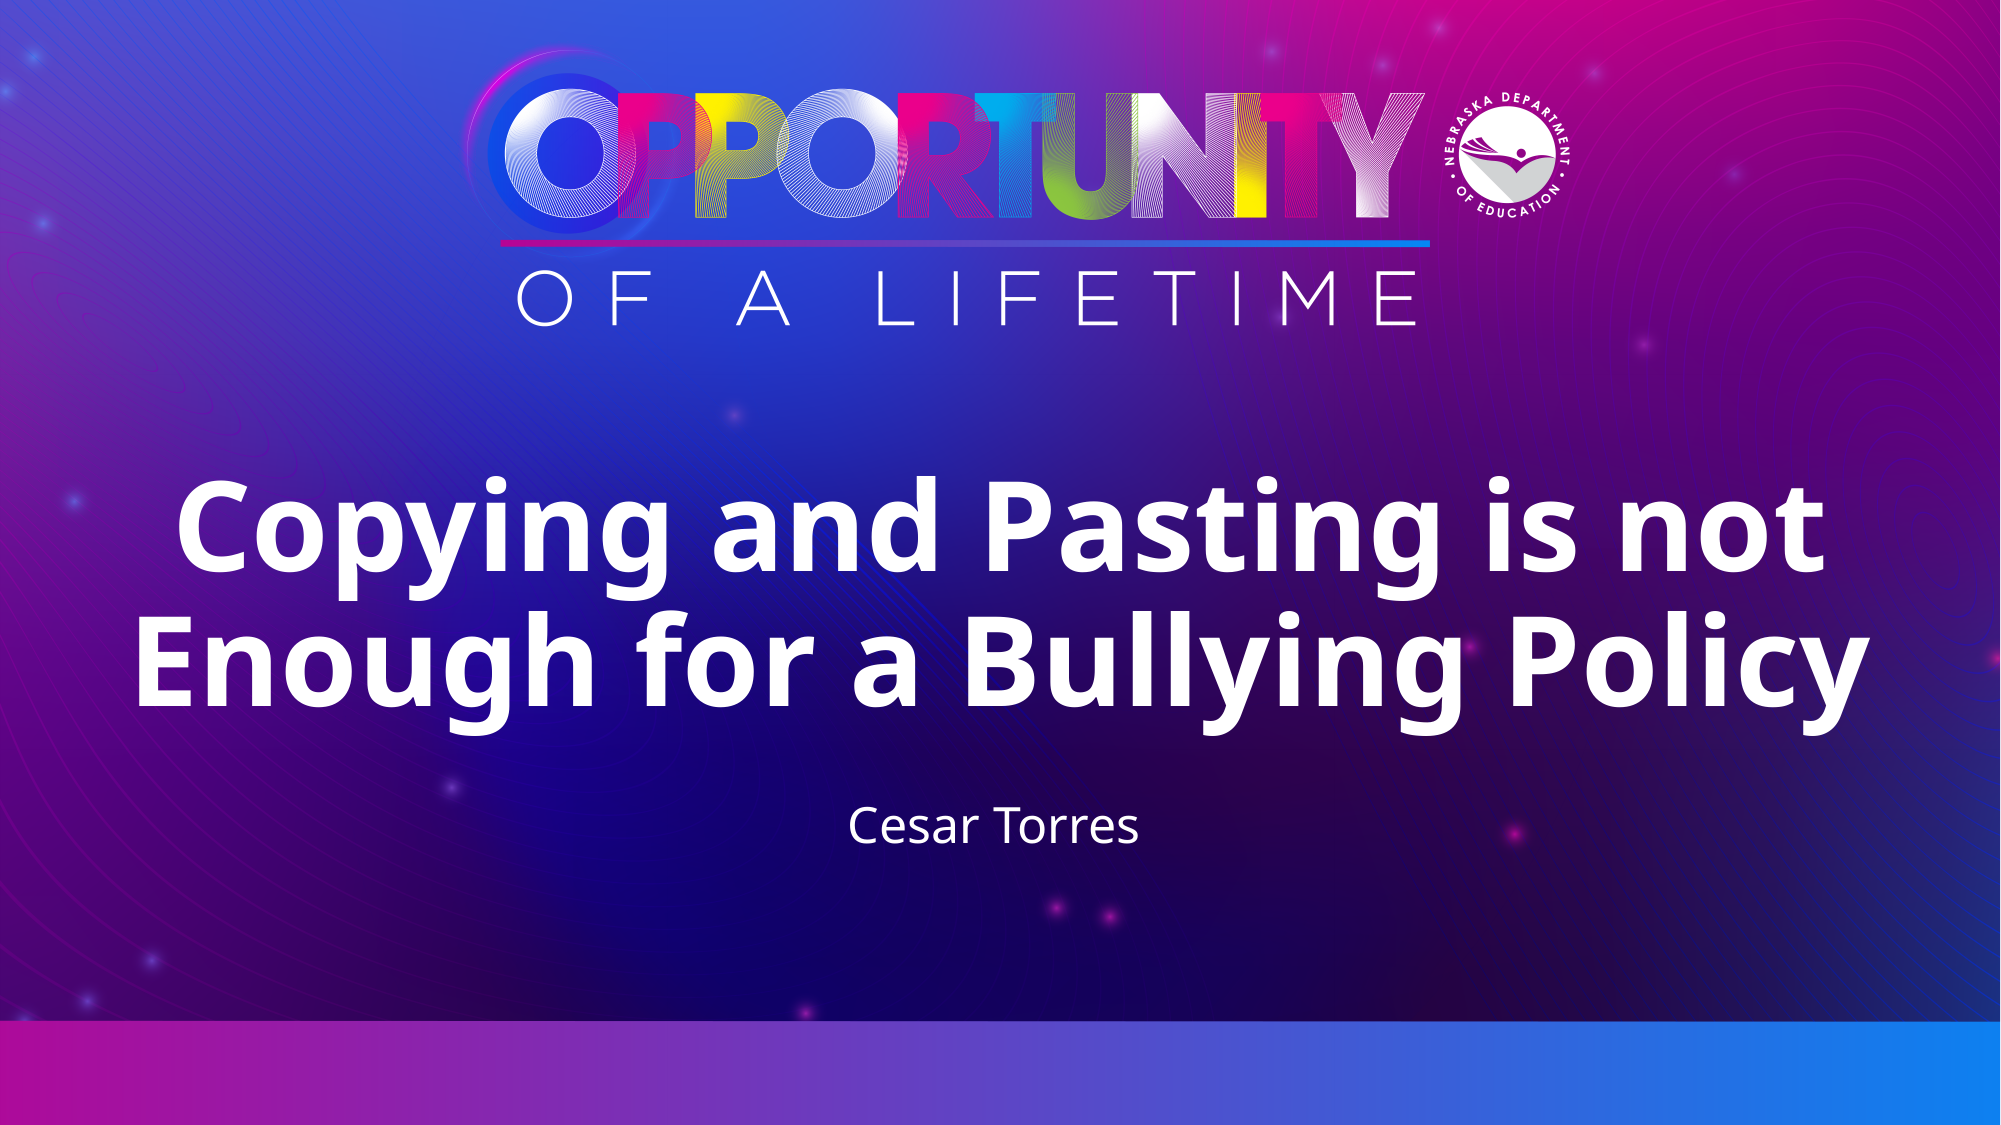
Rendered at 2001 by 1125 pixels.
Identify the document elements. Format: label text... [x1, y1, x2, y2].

picture [0, 0, 2001, 1125]
subtitle Cesar Torres [104, 793, 1898, 991]
title Copying and Pasting is not Enough for a Bullying Policy [104, 408, 1898, 742]
